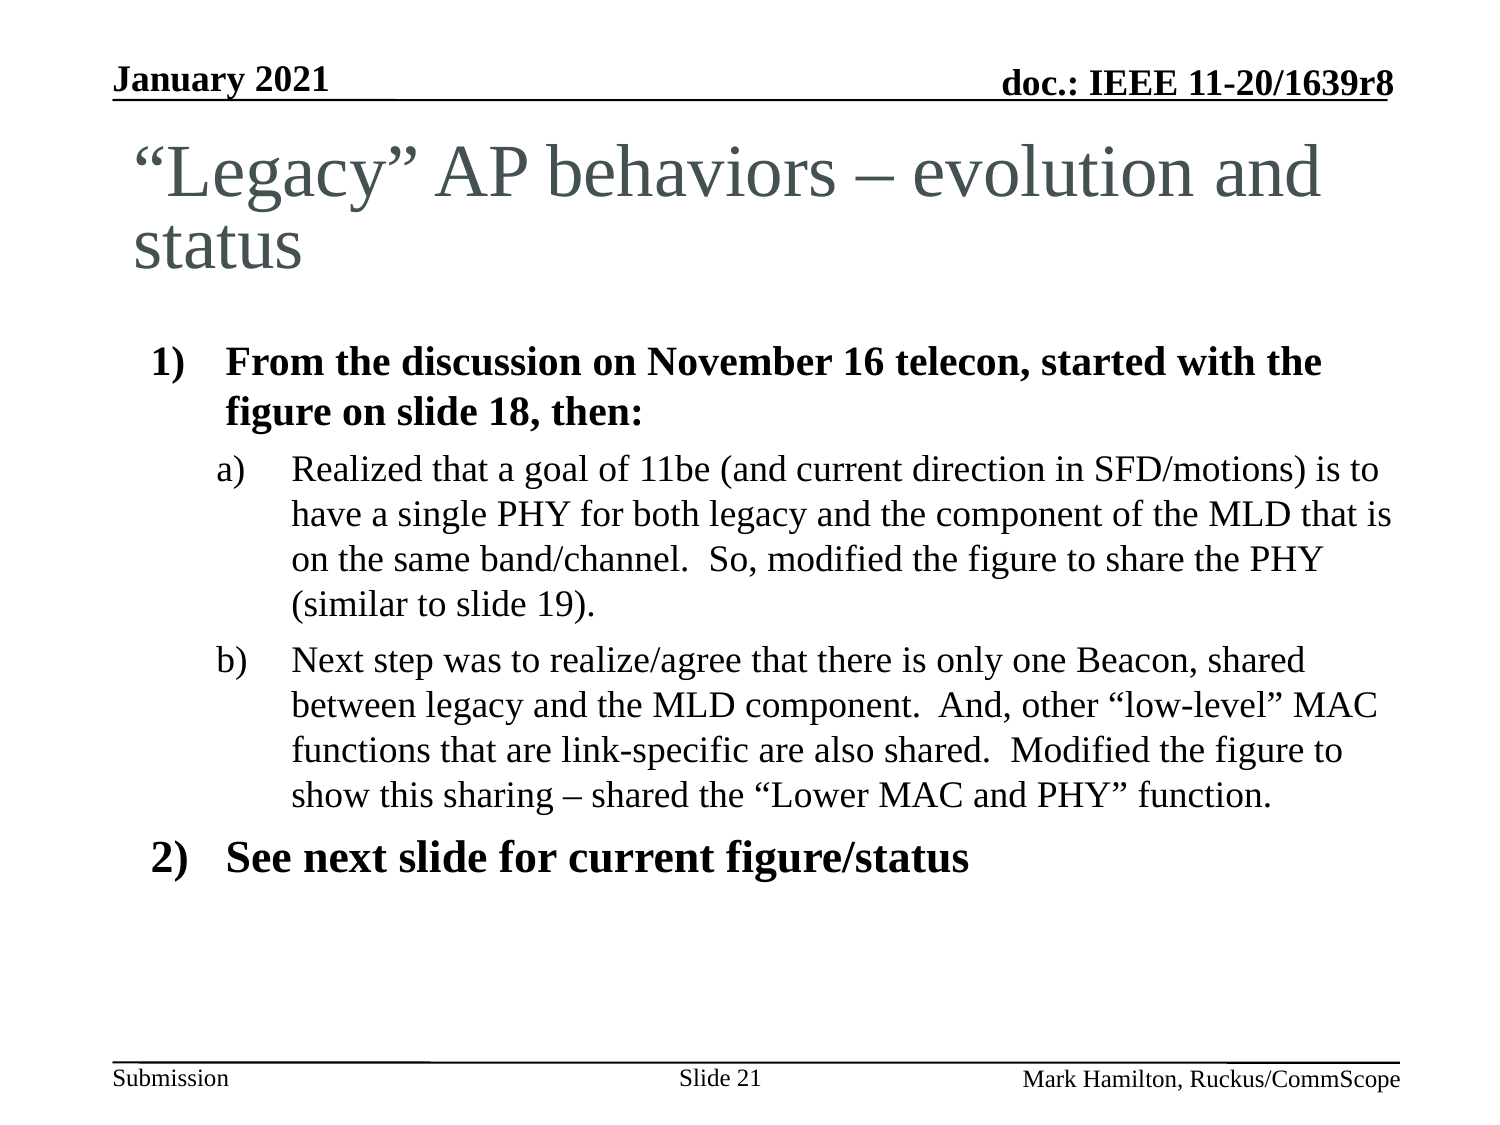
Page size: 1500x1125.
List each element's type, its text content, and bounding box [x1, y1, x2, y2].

text_box From the discussion on November 16 telecon, started with the figure on slide 18, then: Realized that a goal of 11be (and current direction in SFD/motions) is to have a single PHY for both legacy and the component of the MLD that is on the same band/channel. So, modified the figure to share the PHY (similar to slide 19). Next step was to realize/agree that there is only one Beacon, shared between legacy and the MLD component. And, other “low-level” MAC functions that are link-specific are also shared. Modified the figure to show this sharing – shared the “Lower MAC and PHY” function. See next slide for current figure/status [117, 326, 1429, 1063]
title “Legacy” AP behaviors – evolution and status [117, 142, 1453, 281]
footer Mark Hamilton, Ruckus/CommScope [773, 1063, 1402, 1094]
